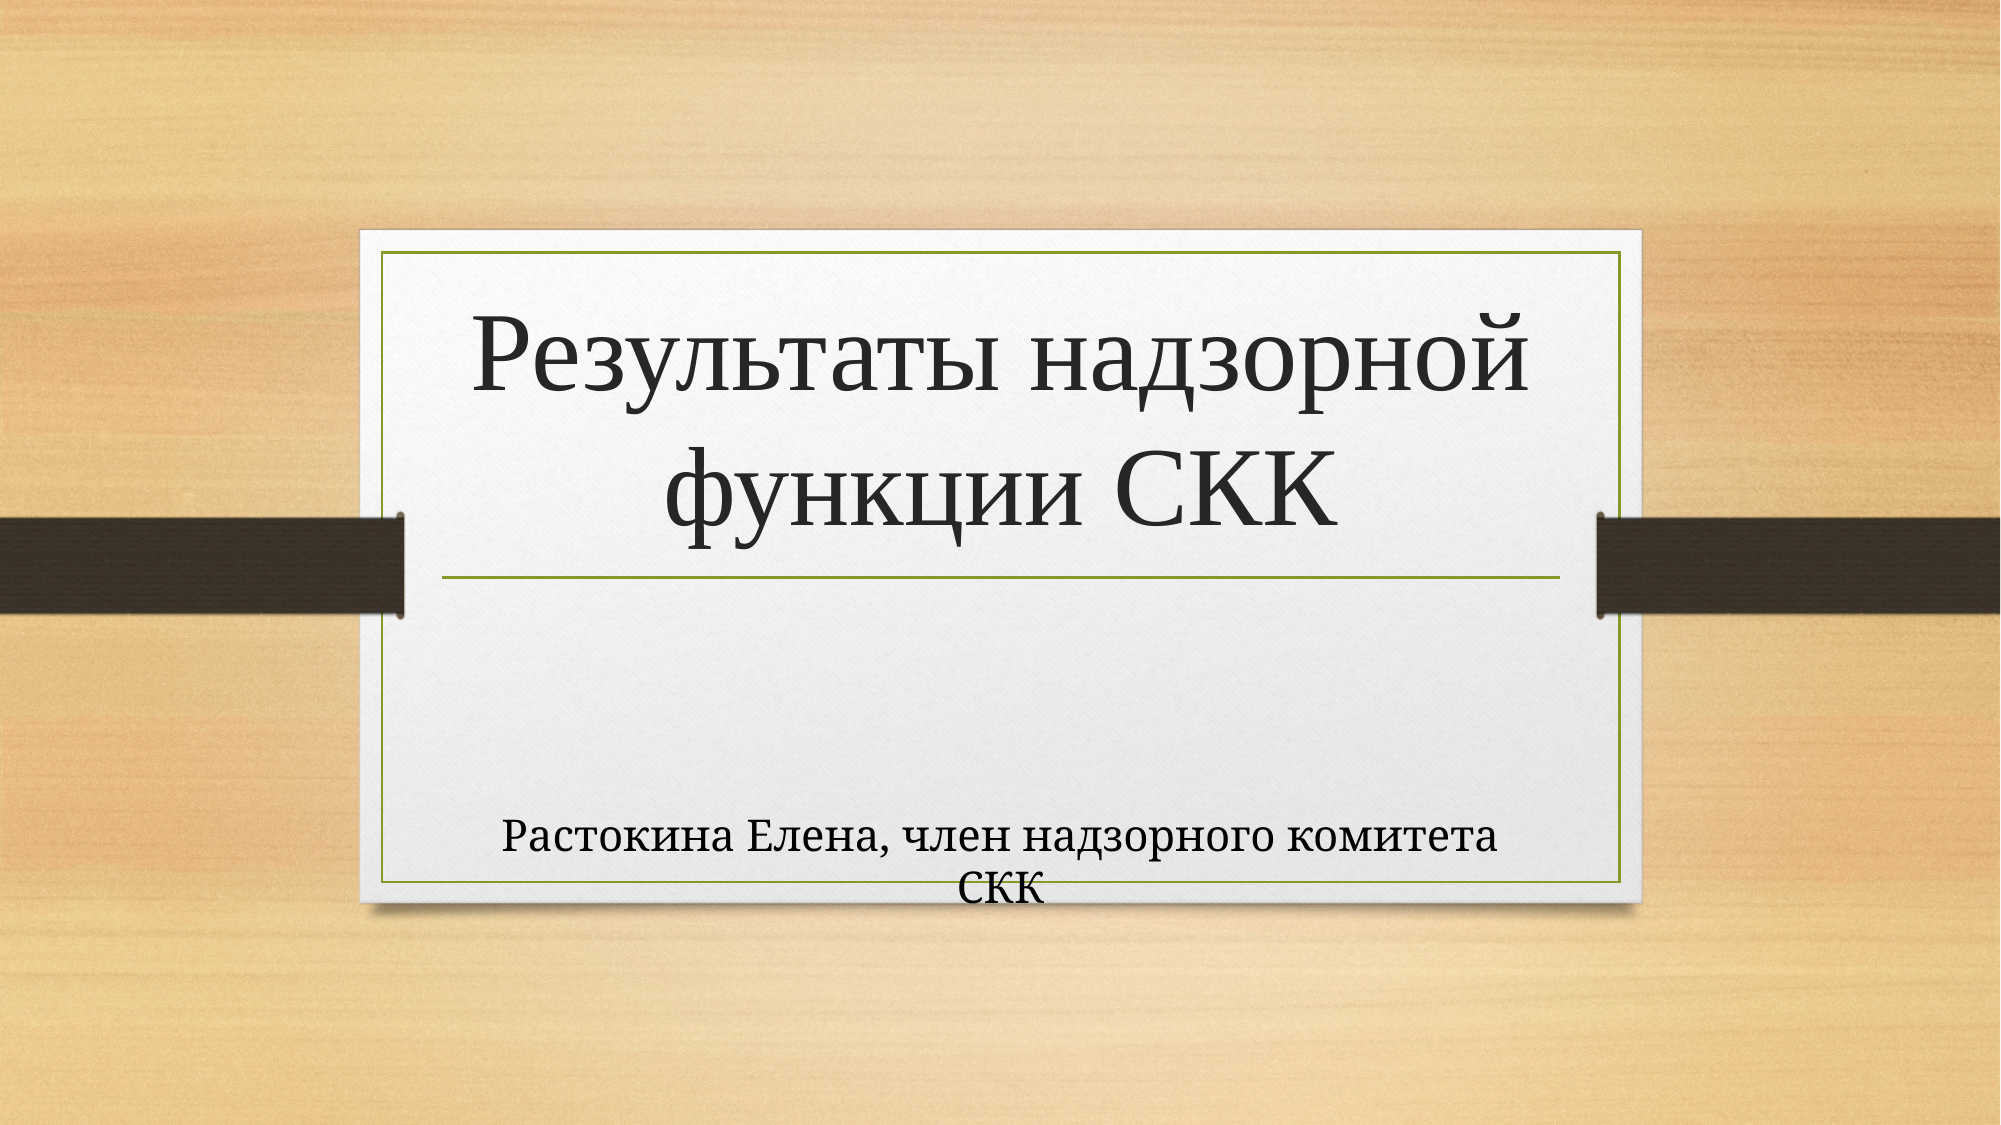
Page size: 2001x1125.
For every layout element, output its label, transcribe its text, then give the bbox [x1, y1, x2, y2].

title Результаты надзорной функции СКК [441, 306, 1560, 556]
subtitle Растокина Елена, член надзорного комитета СКК [441, 800, 1560, 886]
picture [0, 0, 2001, 1125]
